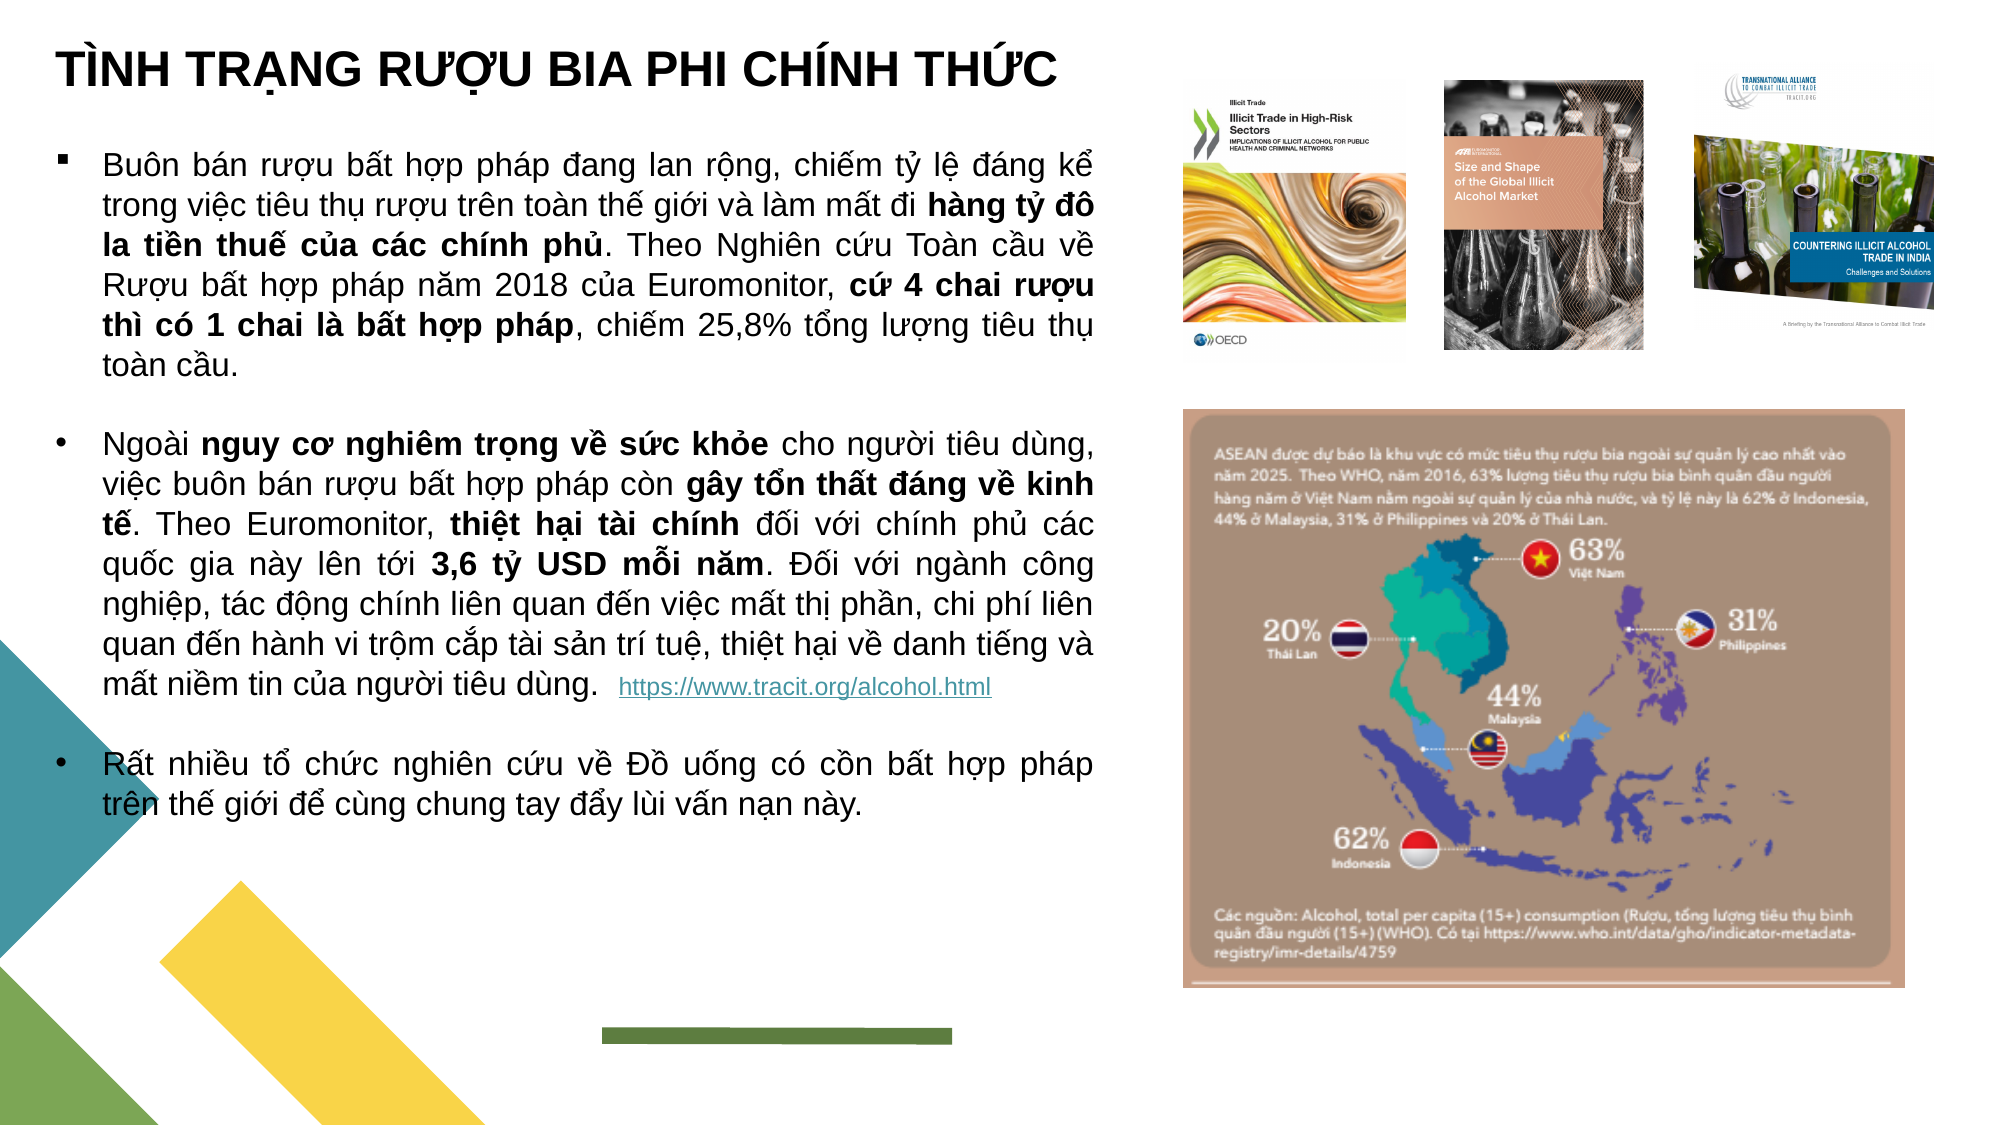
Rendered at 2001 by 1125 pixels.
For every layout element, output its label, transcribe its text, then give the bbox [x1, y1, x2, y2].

picture [1444, 80, 1644, 350]
picture [1183, 409, 1905, 988]
picture [1838, 242, 1844, 249]
picture [1694, 62, 1934, 330]
text_box Buôn bán rượu bất hợp pháp đang lan rộng, chiếm tỷ lệ đáng kể trong việc tiêu thụ rượu trên toàn thế giới và làm mất đi hàng tỷ đô la tiền thuế của các chính phủ. Theo Nghiên cứu Toàn cầu về Rượu bất hợp pháp năm 2018 của Euromonitor, cứ 4 chai rượu thì có 1 chai là bất hợp pháp, chiếm 25,8% tổng lượng tiêu thụ toàn cầu. ​ Ngoài nguy cơ nghiêm trọng về sức khỏe cho người tiêu dùng, việc buôn bán rượu bất hợp pháp còn gây tổn thất đáng về kinh tế. Theo Euromonitor, thiệt hại tài chính đối với chính phủ các quốc gia này lên tới 3,6 tỷ USD mỗi năm. Đối với ngành công nghiệp, tác động chính liên quan đến việc mất thị phần, chi phí liên quan đến hành vi trộm cắp tài sản trí tuệ, thiệt hại về danh tiếng và mất niềm tin của người tiêu dùng. https://www.tracit.org/alcohol.html Rất nhiều tổ chức nghiên cứu về Đồ uống có cồn bất hợp pháp trên thế giới để cùng chung tay đẩy lùi vấn nạn này. [40, 135, 1110, 830]
picture [1183, 79, 1406, 363]
picture [1897, 254, 1903, 261]
picture [1909, 270, 1919, 274]
text_box TÌNH TRẠNG RƯỢU BIA PHI CHÍNH THỨC [40, 24, 1793, 104]
